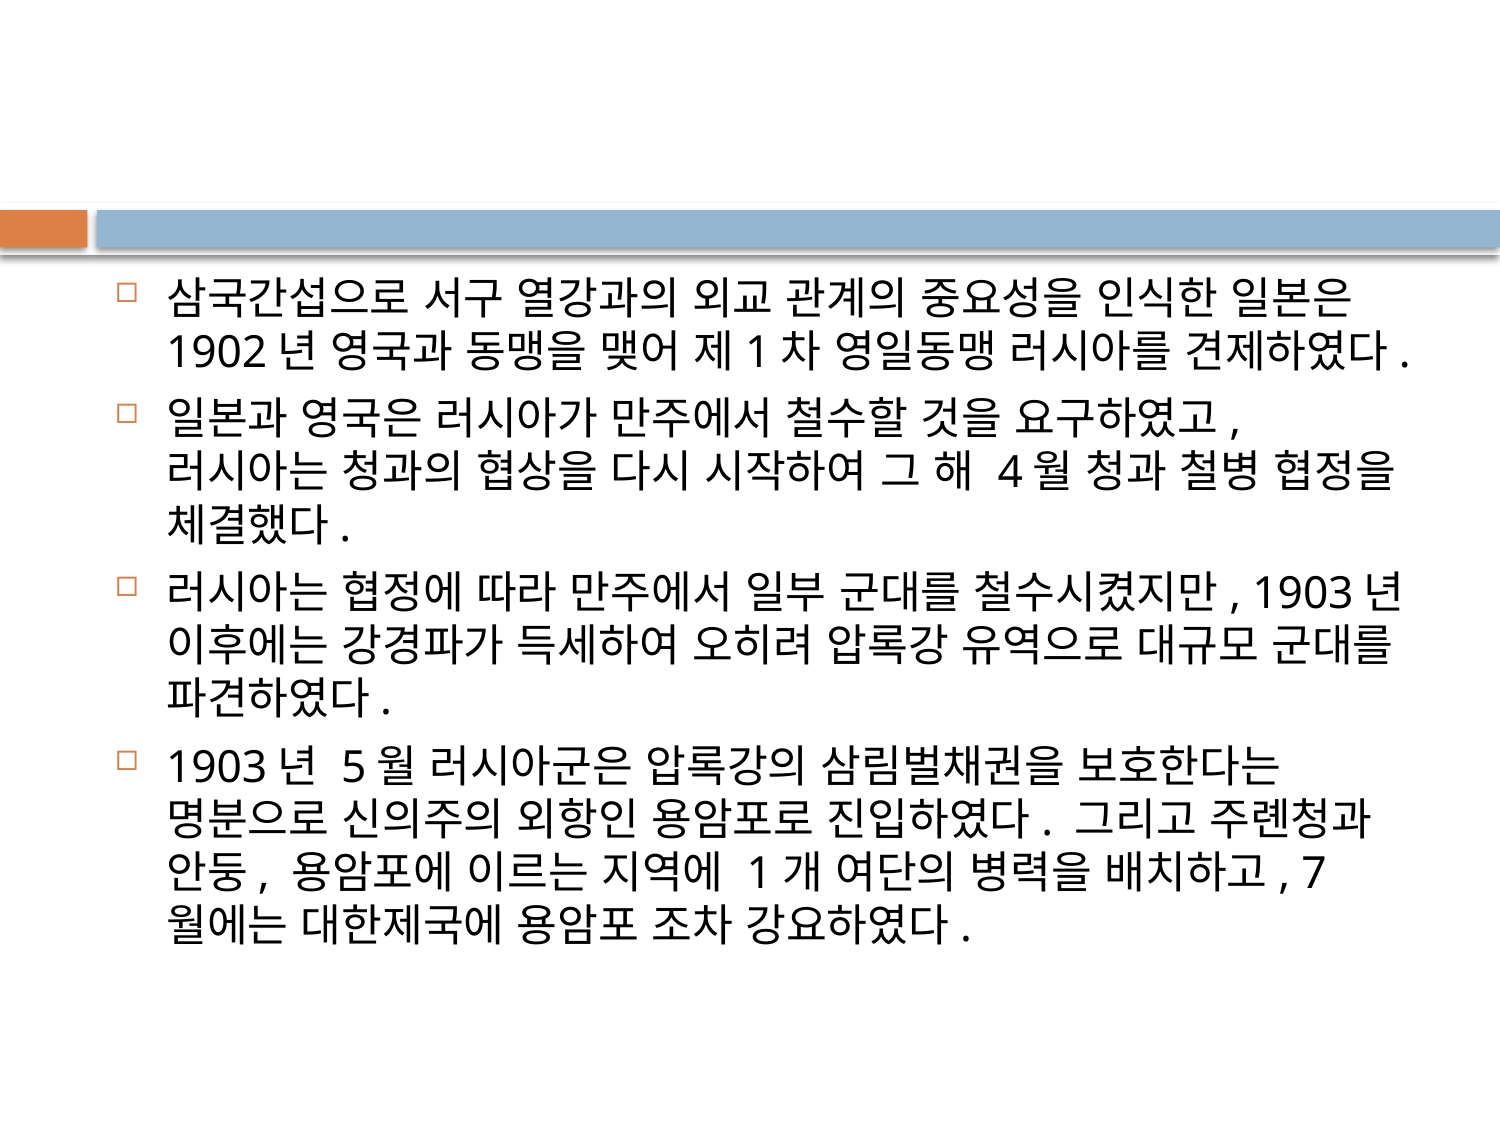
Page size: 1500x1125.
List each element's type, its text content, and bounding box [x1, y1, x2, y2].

list 삼국간섭으로 서구 열강과의 외교 관계의 중요성을 인식한 일본은 1902년 영국과 동맹을 맺어 제1차 영일동맹 러시아를 견제하였다. 일본과 영국은 러시아가 만주에서 철수할 것을 요구하였고, 러시아는 청과의 협상을 다시 시작하여 그 해 4월 청과 철병 협정을 체결했다. 러시아는 협정에 따라 만주에서 일부 군대를 철수시켰지만, 1903년 이후에는 강경파가 득세하여 오히려 압록강 유역으로 대규모 군대를 파견하였다. 1903년 5월 러시아군은 압록강의 삼림벌채권을 보호한다는 명분으로 신의주의 외항인 용암포로 진입하였다. 그리고 주롄청과 안둥, 용암포에 이르는 지역에 1개 여단의 병력을 배치하고, 7월에는 대한제국에 용암포 조차 강요하였다. [100, 262, 1438, 1000]
